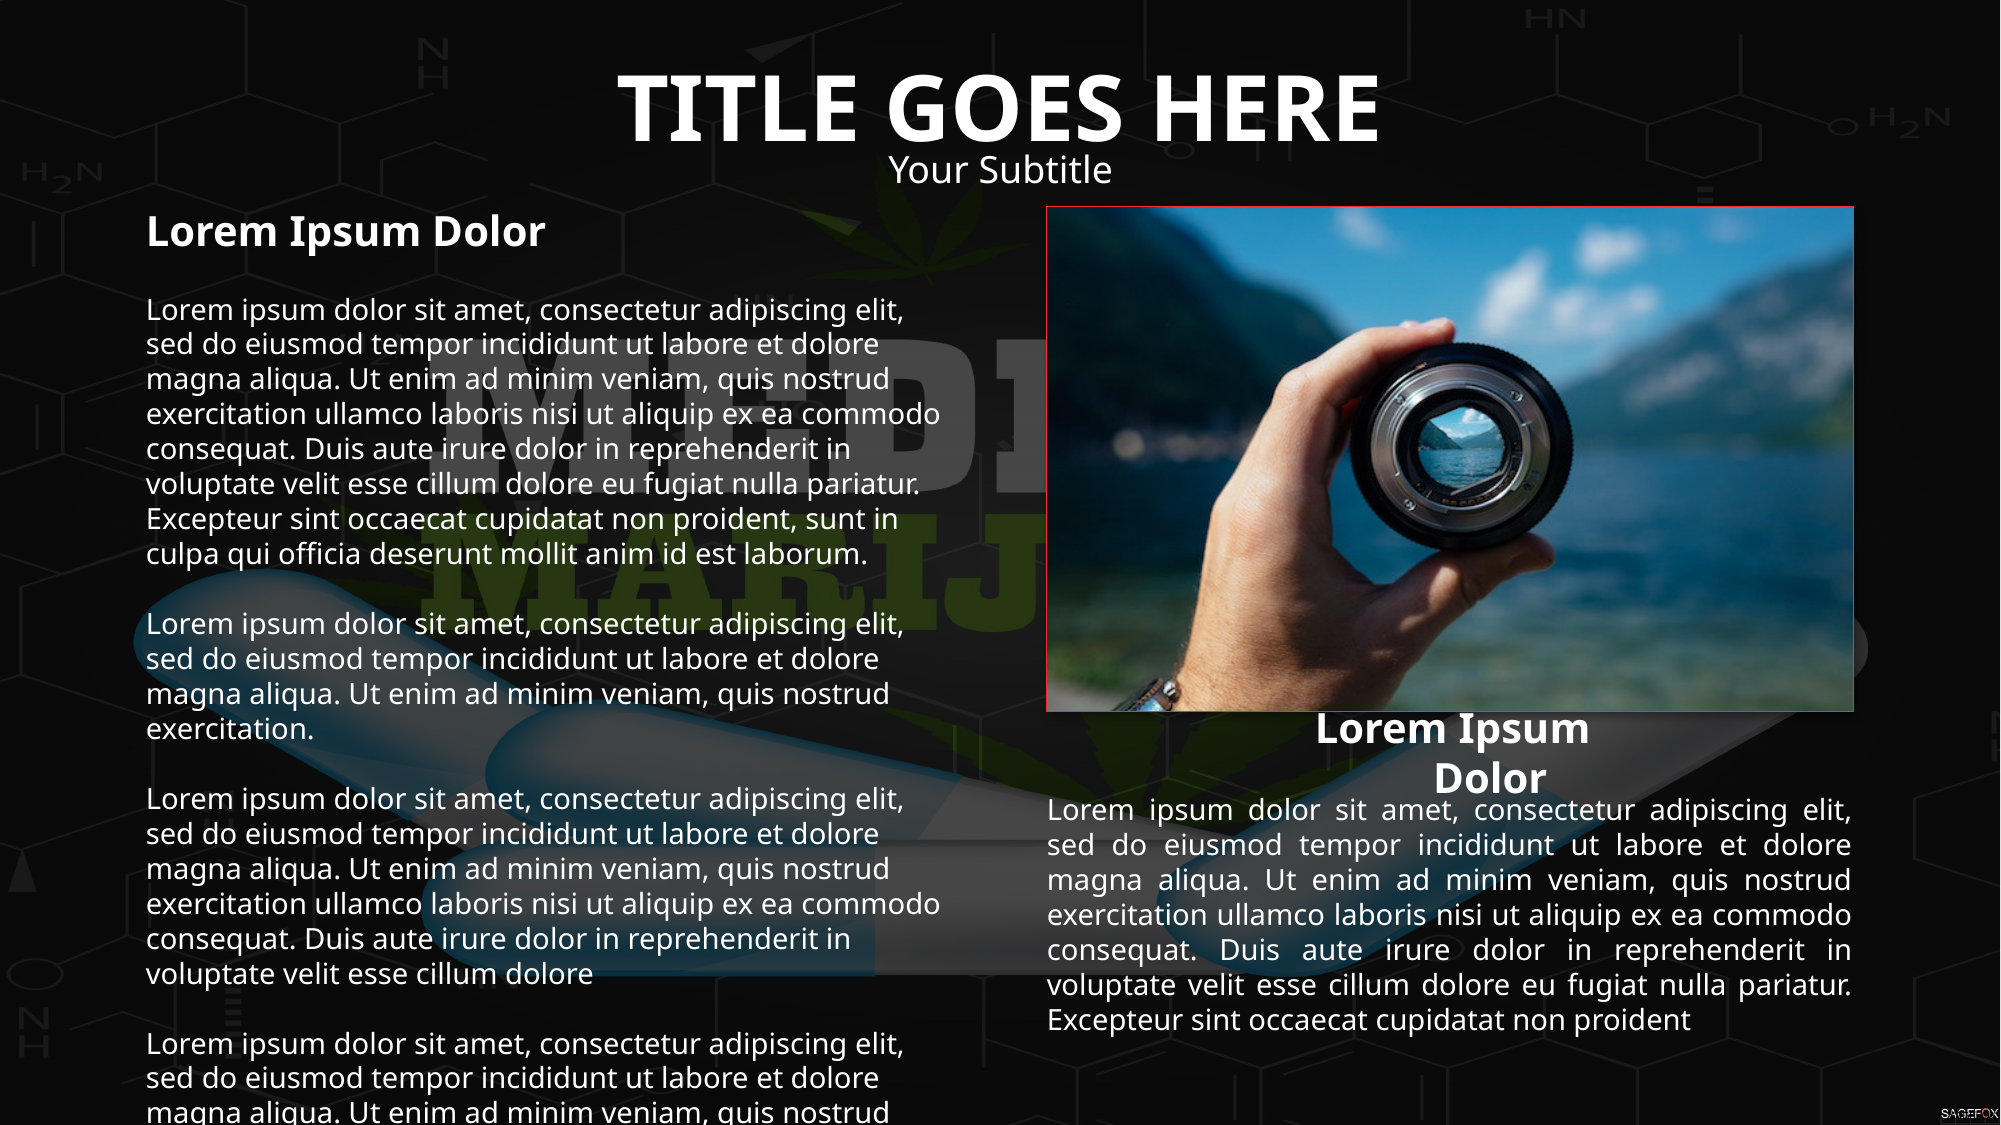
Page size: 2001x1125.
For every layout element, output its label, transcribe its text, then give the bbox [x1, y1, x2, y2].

text_box Lorem Ipsum Dolor [145, 207, 952, 252]
picture [0, 0, 2001, 1125]
text_box Lorem Ipsum Dolor [1272, 729, 1633, 774]
text_box Lorem ipsum dolor sit amet, consectetur adipiscing elit, sed do eiusmod tempor incididunt ut labore et dolore magna aliqua. Ut enim ad minim veniam, quis nostrud exercitation ullamco laboris nisi ut aliquip ex ea commodo consequat. Duis aute irure dolor in reprehenderit in voluptate velit esse cillum dolore eu fugiat nulla pariatur. Excepteur sint occaecat cupidatat non proident, sunt in culpa qui officia deserunt mollit anim id est laborum. Lorem ipsum dolor sit amet, consectetur adipiscing elit, sed do eiusmod tempor incididunt ut labore et dolore magna aliqua. Ut enim ad minim veniam, quis nostrud exercitation. Lorem ipsum dolor sit amet, consectetur adipiscing elit, sed do eiusmod tempor incididunt ut labore et dolore magna aliqua. Ut enim ad minim veniam, quis nostrud exercitation ullamco laboris nisi ut aliquip ex ea commodo consequat. Duis aute irure dolor in reprehenderit in voluptate velit esse cillum dolore Lorem ipsum dolor sit amet, consectetur adipiscing elit, sed do eiusmod tempor incididunt ut labore et dolore magna aliqua. Ut enim ad minim veniam, quis nostrud exercitation. [145, 290, 952, 1125]
text_box Lorem ipsum dolor sit amet, consectetur adipiscing elit, sed do eiusmod tempor incididunt ut labore et dolore magna aliqua. Ut enim ad minim veniam, quis nostrud exercitation ullamco laboris nisi ut aliquip ex ea commodo consequat. Duis aute irure dolor in reprehenderit in voluptate velit esse cillum dolore eu fugiat nulla pariatur. Excepteur sint occaecat cupidatat non proident [1046, 791, 1853, 1036]
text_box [548, 42, 1452, 199]
